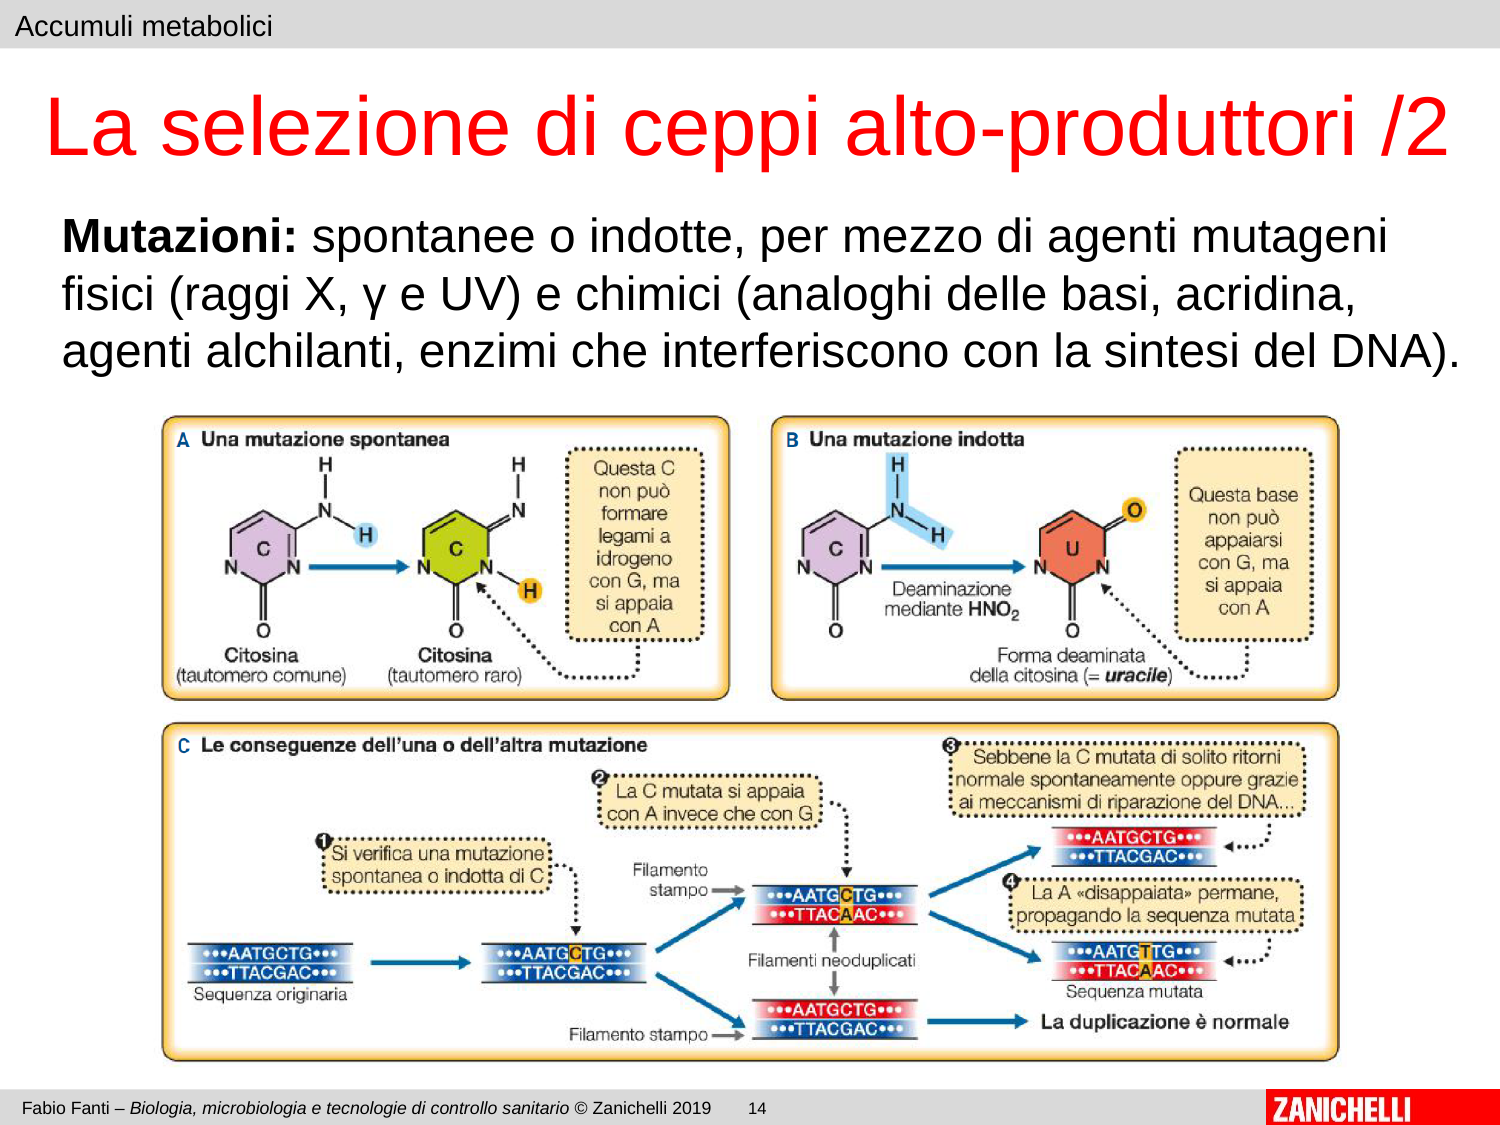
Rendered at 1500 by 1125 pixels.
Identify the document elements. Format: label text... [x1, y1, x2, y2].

picture [153, 407, 1347, 1068]
text_box Accumuli metabolici [0, 0, 1500, 49]
text_box La selezione di ceppi alto-produttori /2 [31, 64, 1484, 198]
text_box Mutazioni: spontanee o indotte, per mezzo di agenti mutageni fisici (raggi X, γ e UV) e chimici (analoghi delle basi, acridina, agenti alchilanti, enzimi che interferiscono con la sintesi del DNA). [46, 197, 1484, 385]
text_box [0, 1089, 1500, 1125]
